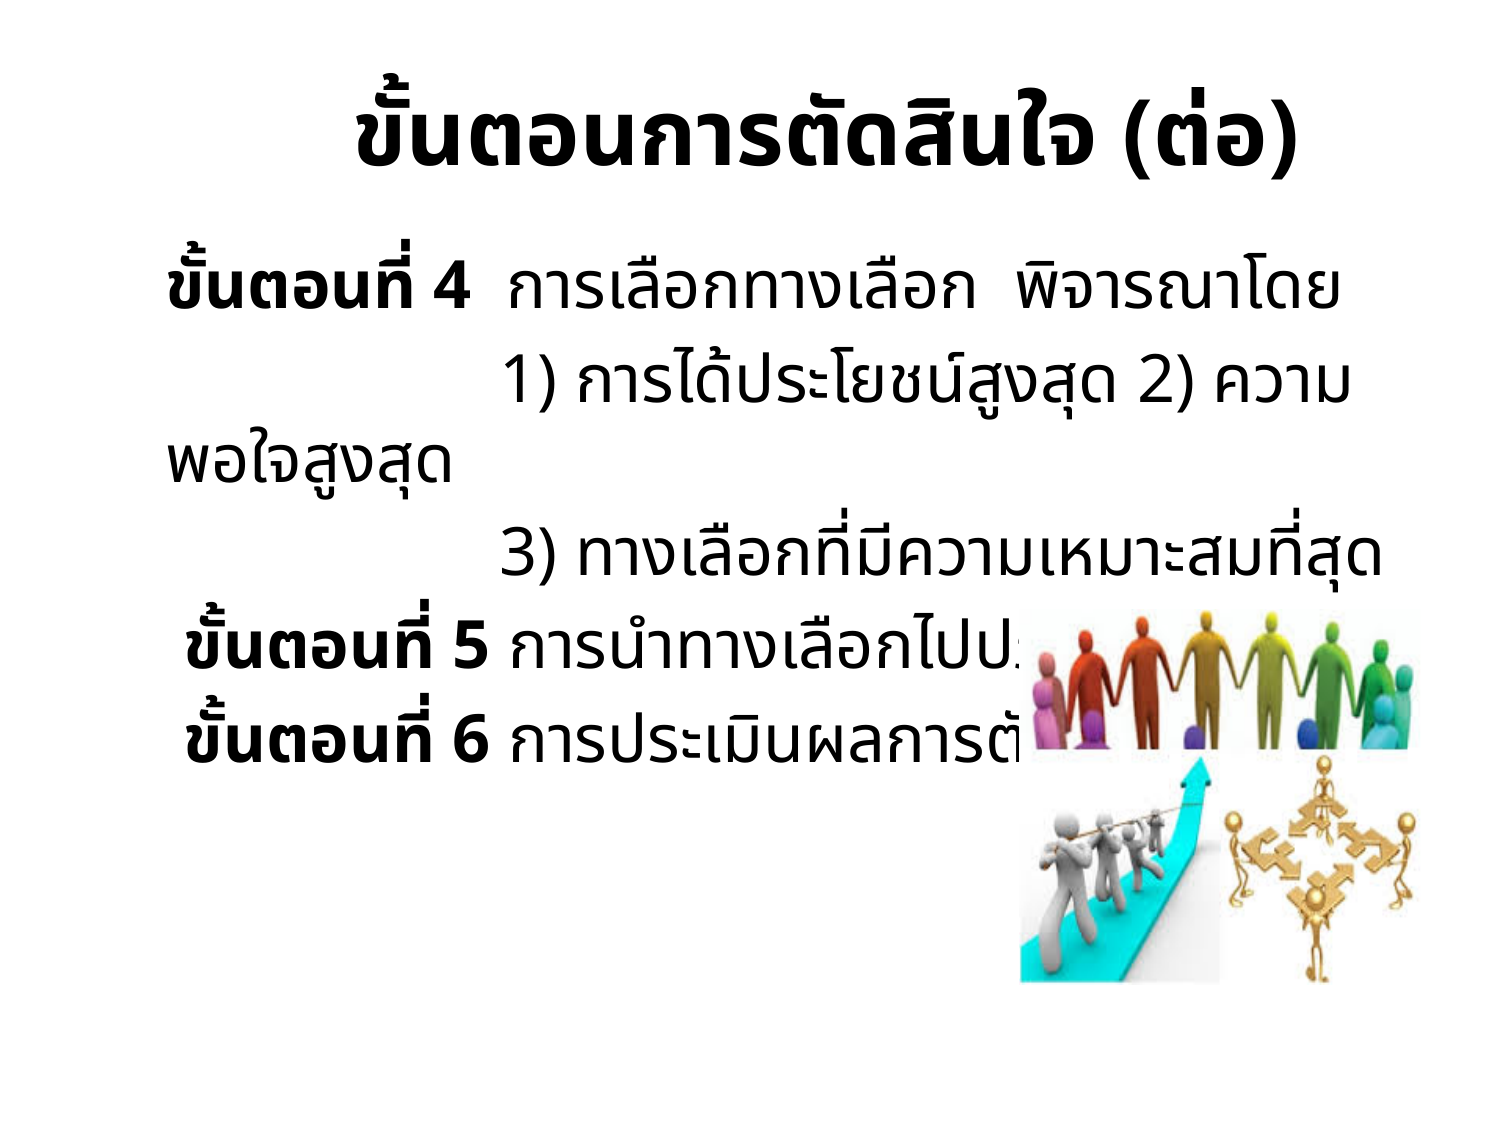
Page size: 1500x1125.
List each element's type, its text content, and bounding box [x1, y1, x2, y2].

list ขั้นตอนที่ 4 การเลือกทางเลือก พิจารณาโดย 1) การได้ประโยชน์สูงสุด 2) ความพอใจสูงสุด 3) ทางเลือกที่มีความเหมาะสมที่สุด ขั้นตอนที่ 5 การนำทางเลือกไปปฏิบัติ ขั้นตอนที่ 6 การประเมินผลการตัดสินใจ [93, 234, 1409, 1090]
picture [1019, 609, 1425, 985]
title ขั้นตอนการตัดสินใจ (ต่อ) [210, 35, 1441, 223]
